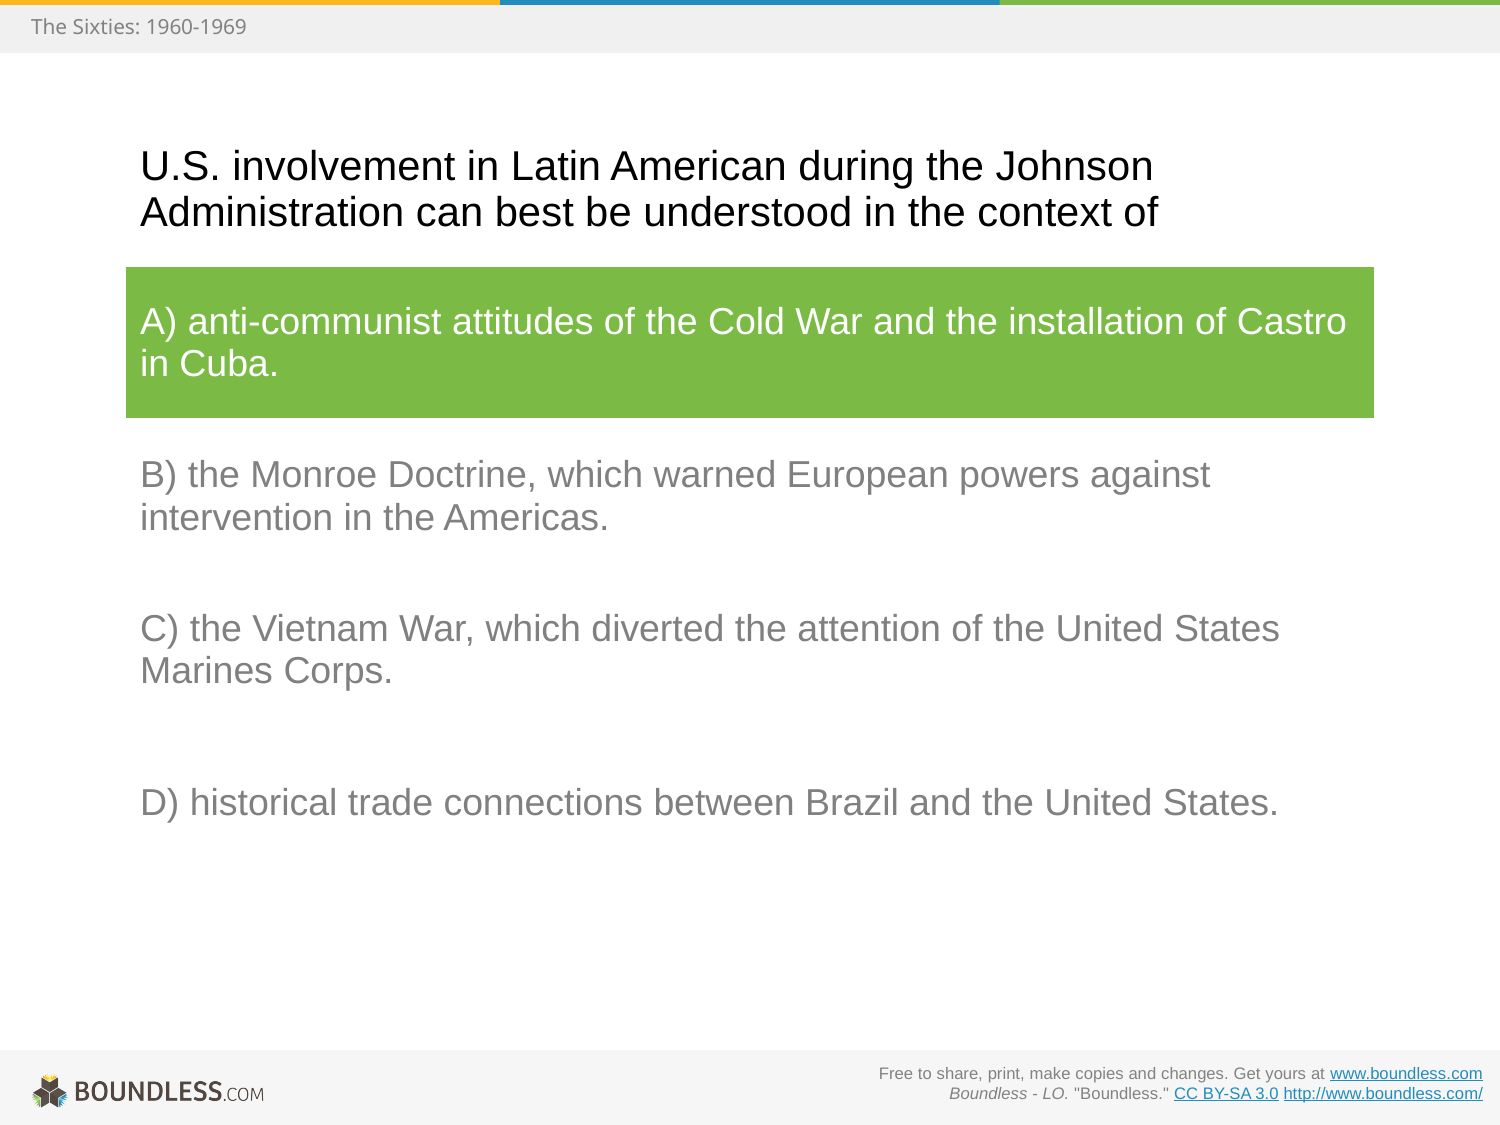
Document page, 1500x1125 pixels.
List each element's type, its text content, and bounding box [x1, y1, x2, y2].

table_cell A) anti-communist attitudes of the Cold War and the installation of Castro in Cuba. [126, 267, 1374, 418]
table_cell C) the Vietnam War, which diverted the attention of the United States Marines Corps. [126, 573, 1374, 725]
picture [30, 1072, 265, 1109]
text_box The Sixties: 1960-1969 [31, 13, 1475, 38]
table_header U.S. involvement in Latin American during the Johnson Administration can best be understood in the context of [126, 113, 1374, 265]
text_box [0, 1050, 1500, 1125]
table_cell B) the Monroe Doctrine, which warned European powers against intervention in the Americas. [126, 420, 1374, 572]
table_cell D) historical trade connections between Brazil and the United States. [126, 727, 1374, 878]
text_box Free to share, print, make copies and changes. Get yours at www.boundless.com Boundless - LO. "Boundless." CC BY-SA 3.0 http://www.boundless.com/ [462, 1062, 1484, 1113]
text_box [0, 2, 1500, 54]
